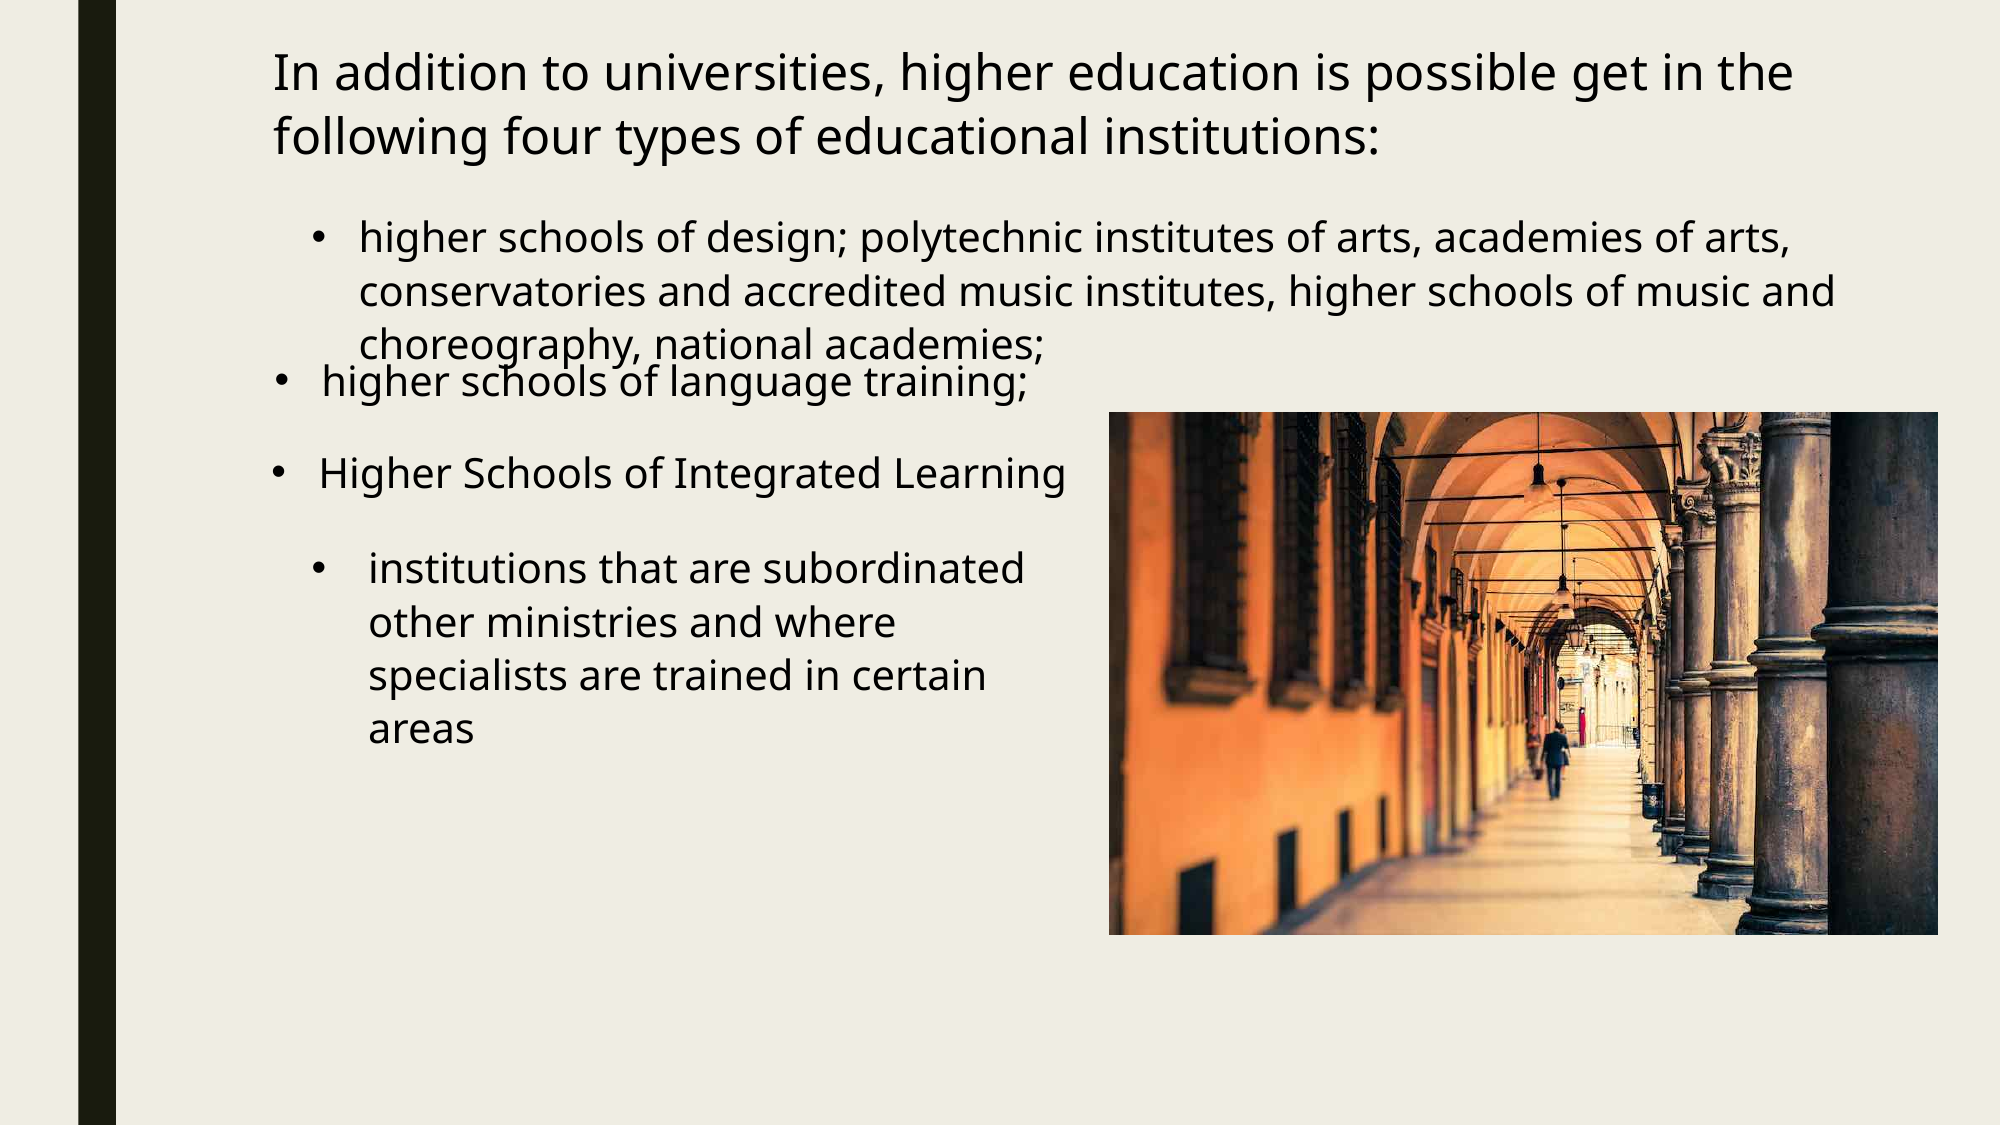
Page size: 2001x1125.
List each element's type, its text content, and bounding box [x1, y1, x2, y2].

picture [1109, 412, 1938, 935]
text_box institutions that are subordinated other ministries and where specialists are trained in certain areas [296, 530, 1078, 760]
text_box higher schools of language training; [259, 347, 1044, 412]
text_box Higher Schools of Integrated Learning [256, 439, 1093, 504]
text_box In addition to universities, higher education is possible get in the following four types of educational institutions: [259, 28, 1846, 173]
text_box higher schools of design; polytechnic institutes of arts, academies of arts, conservatories and accredited music institutes, higher schools of music and choreography, national academies; [296, 200, 2000, 376]
